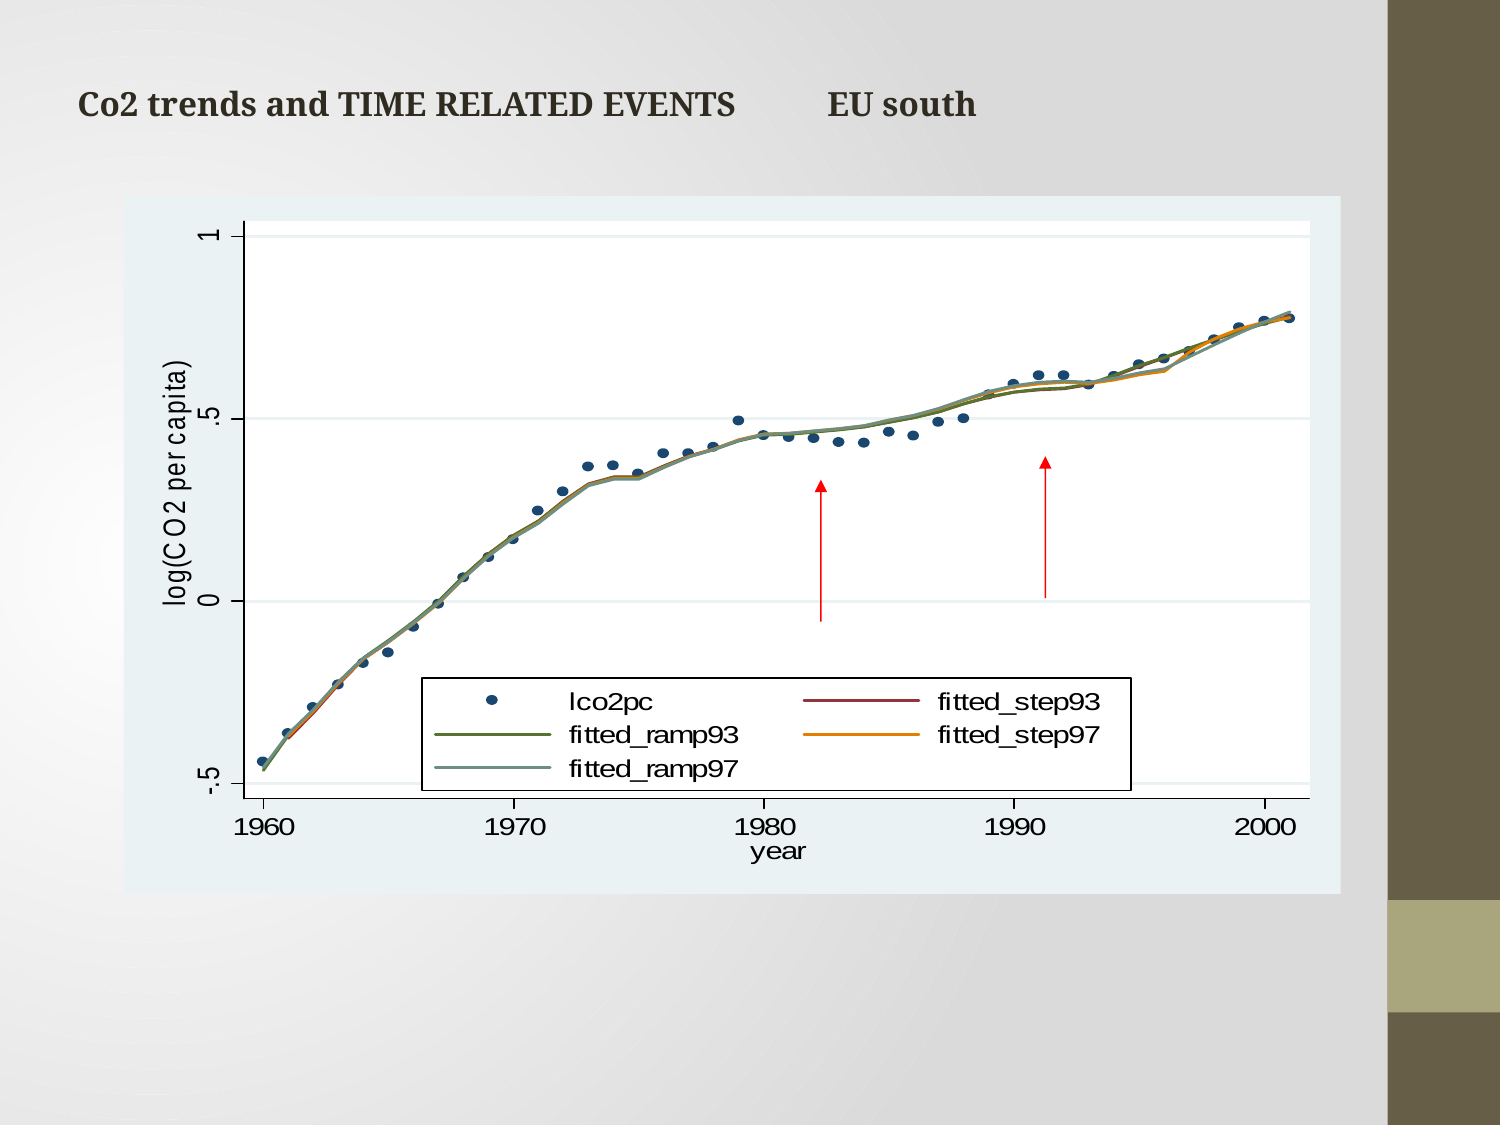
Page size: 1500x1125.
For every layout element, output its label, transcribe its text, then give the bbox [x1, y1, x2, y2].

text_box Co2 trends and TIME RELATED EVENTS EU south [62, 75, 993, 171]
picture [123, 195, 1342, 894]
